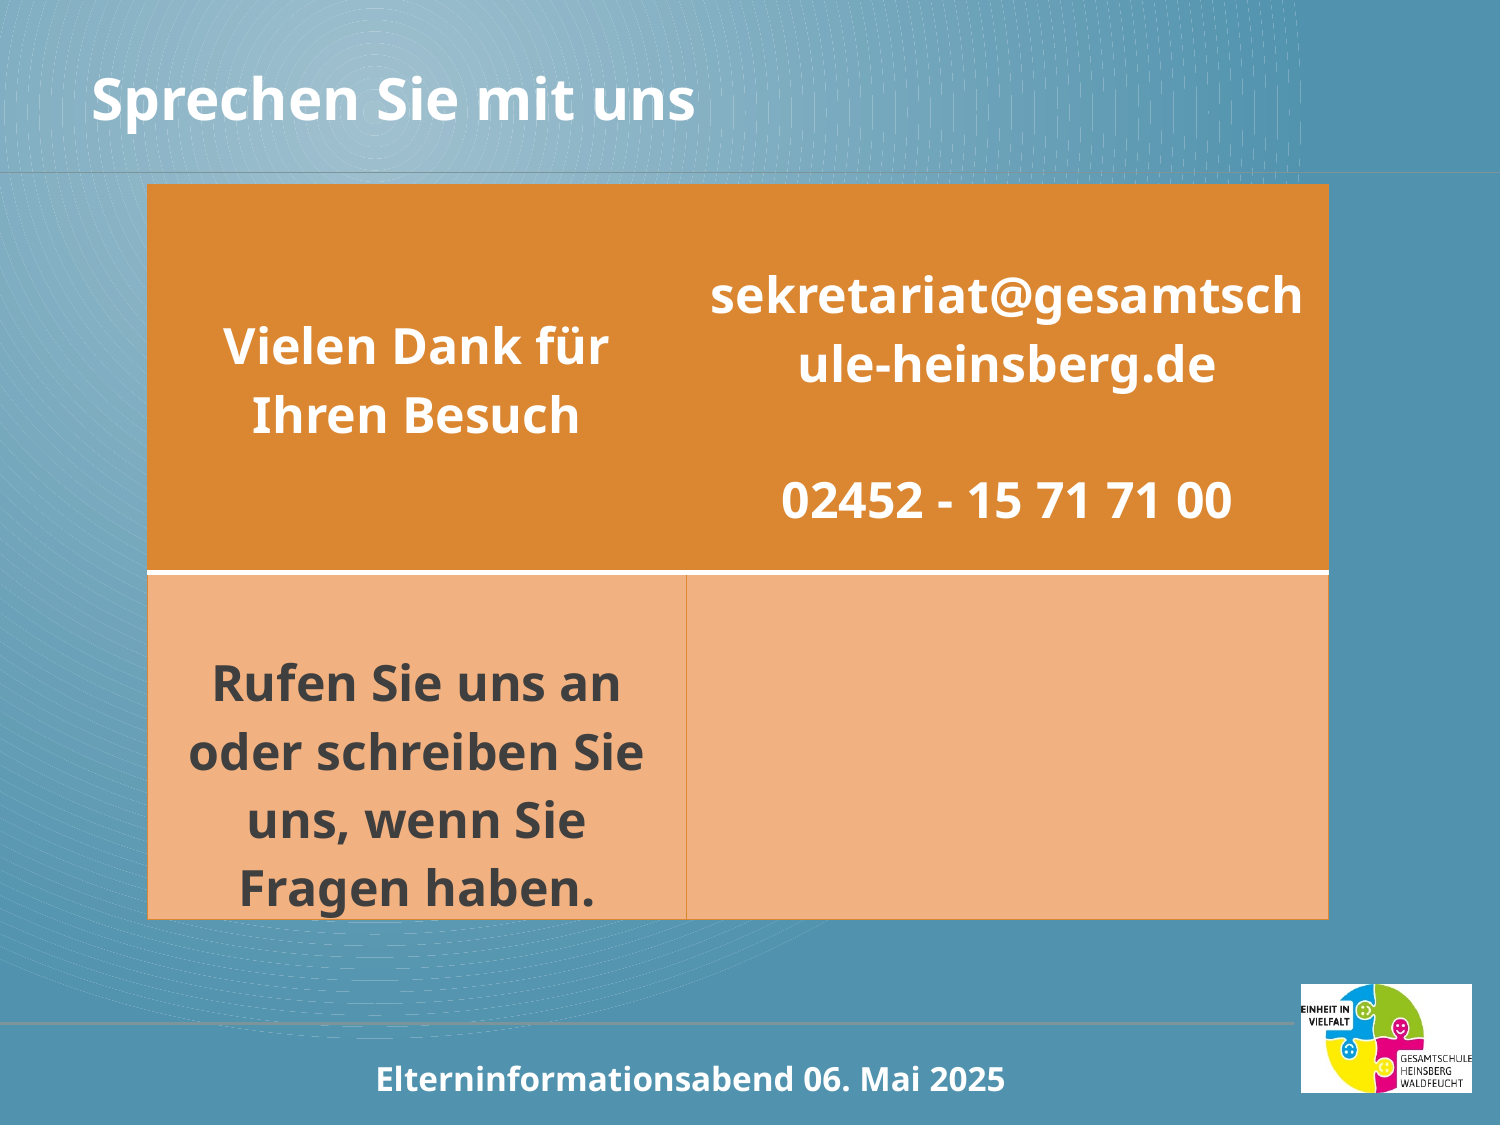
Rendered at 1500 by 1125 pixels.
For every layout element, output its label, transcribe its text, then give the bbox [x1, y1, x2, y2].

table_cell Rufen Sie uns an oder schreiben Sie uns, wenn Sie Fragen haben. [148, 575, 686, 919]
table_cell [687, 575, 1328, 919]
table_header Vielen Dank für Ihren Besuch [148, 185, 686, 570]
text_box Sprechen Sie mit uns [76, 54, 1500, 140]
picture [1301, 984, 1472, 1093]
table_header sekretariat@gesamtschule-heinsberg.de 02452 - 15 71 71 00 [687, 185, 1328, 570]
